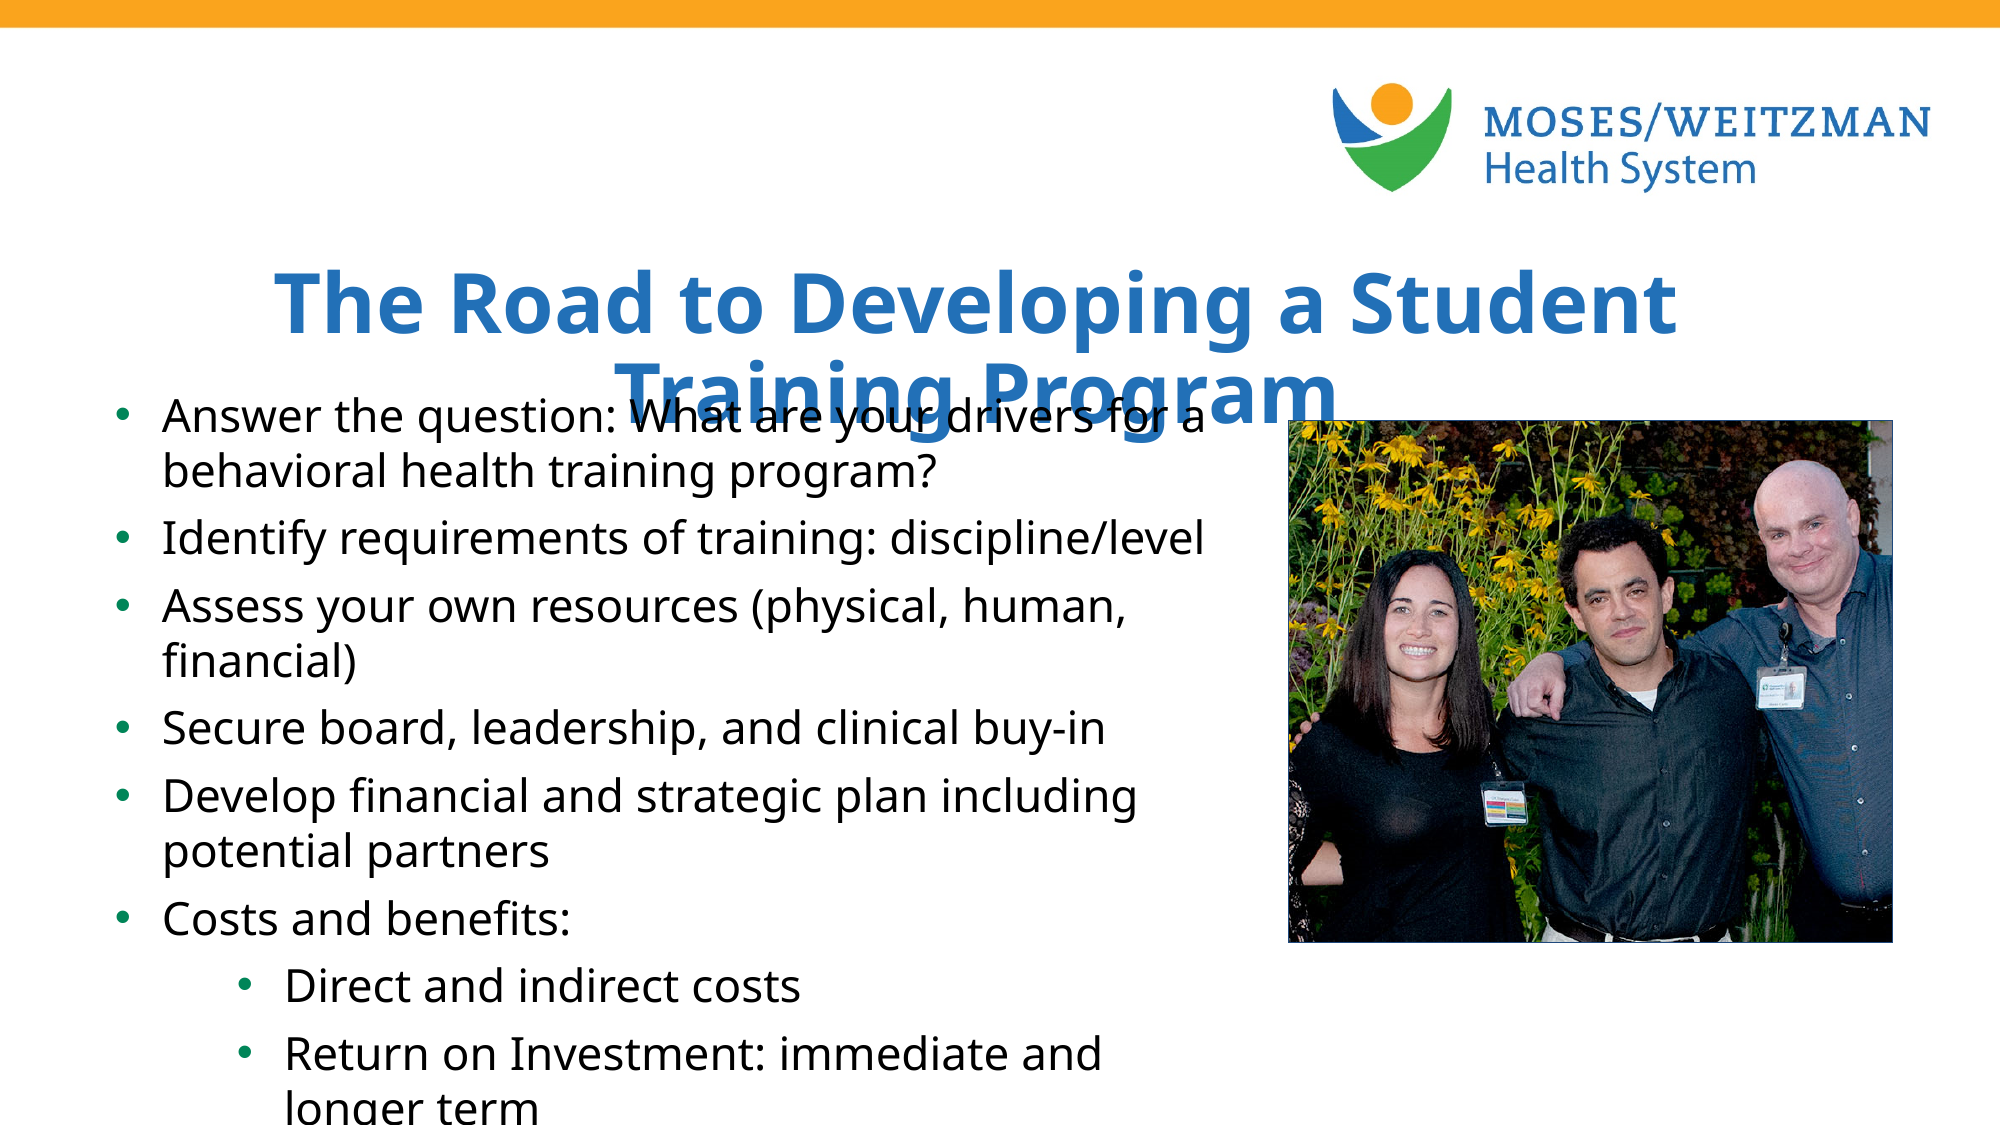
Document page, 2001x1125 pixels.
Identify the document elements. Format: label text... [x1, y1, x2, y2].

text_box The Road to Developing a Student Training Program [91, 254, 1863, 380]
text_box Answer the question: What are your drivers for a behavioral health training program? Identify requirements of training: discipline/level Assess your own resources (physical, human, financial) Secure board, leadership, and clinical buy-in Develop financial and strategic plan including potential partners Costs and benefits: Direct and indirect costs Return on Investment: immediate and longer term Benefits beyond the financial return [99, 379, 1264, 1125]
picture [0, 0, 2000, 1125]
